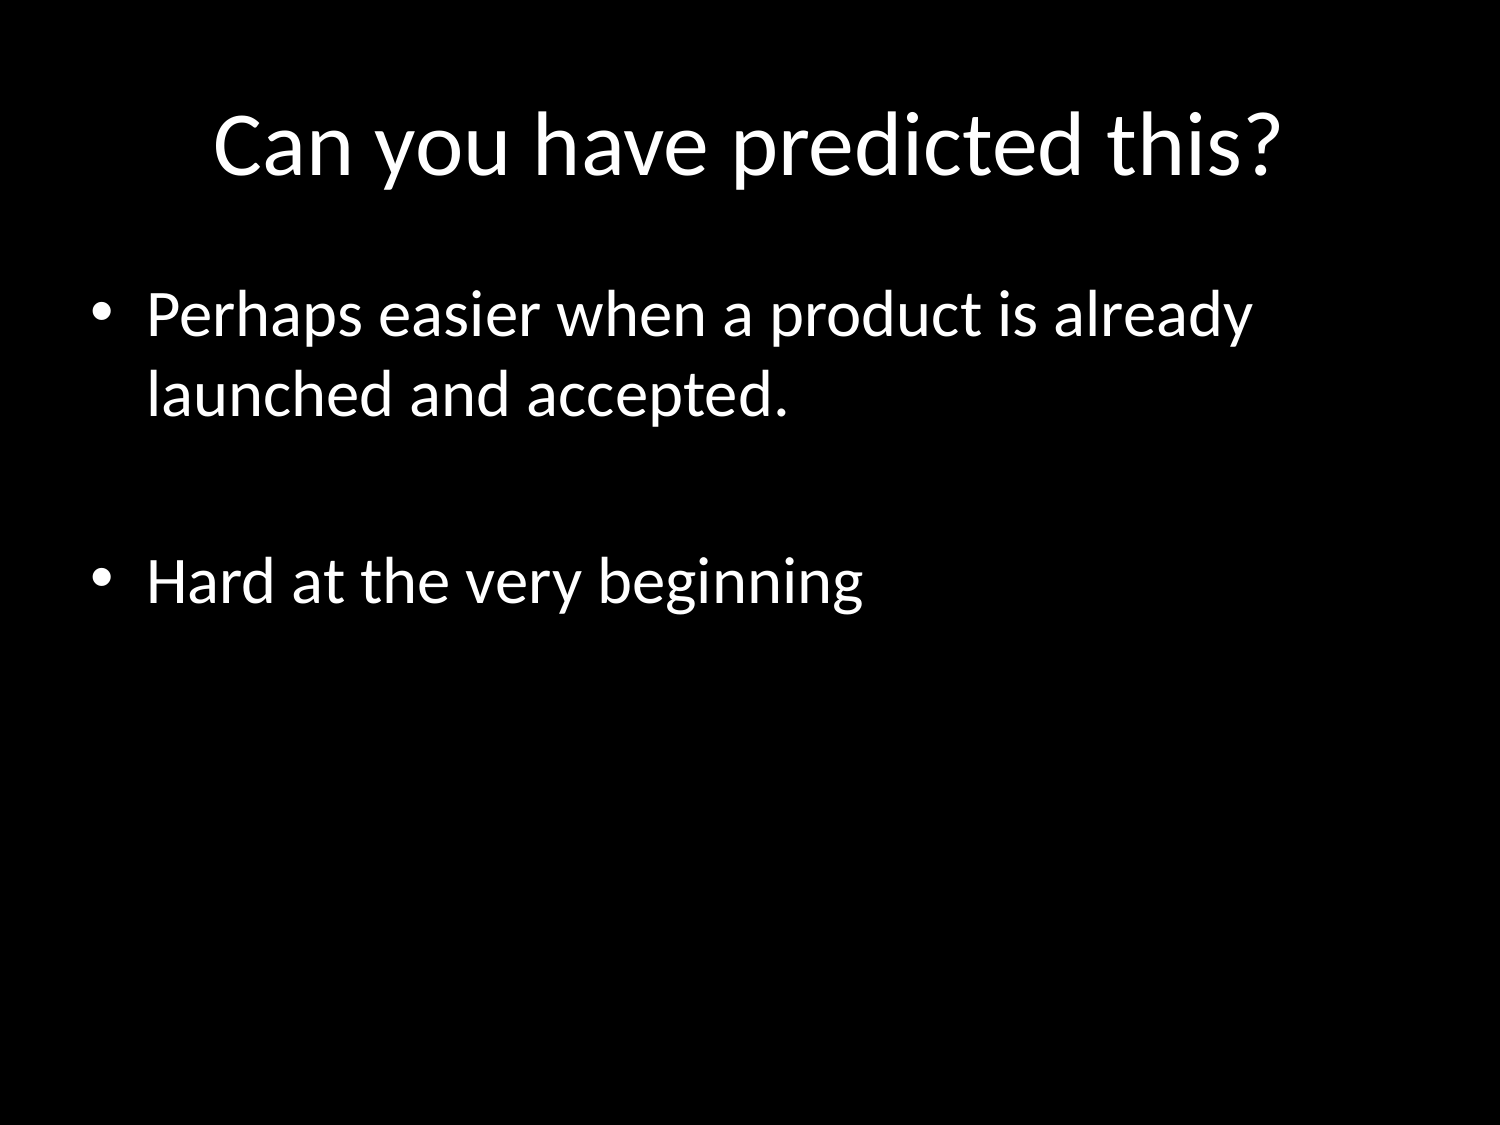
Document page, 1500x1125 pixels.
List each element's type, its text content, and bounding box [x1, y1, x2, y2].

list Perhaps easier when a product is already launched and accepted. Hard at the very beginning [75, 262, 1425, 1005]
title Can you have predicted this? [75, 45, 1425, 233]
